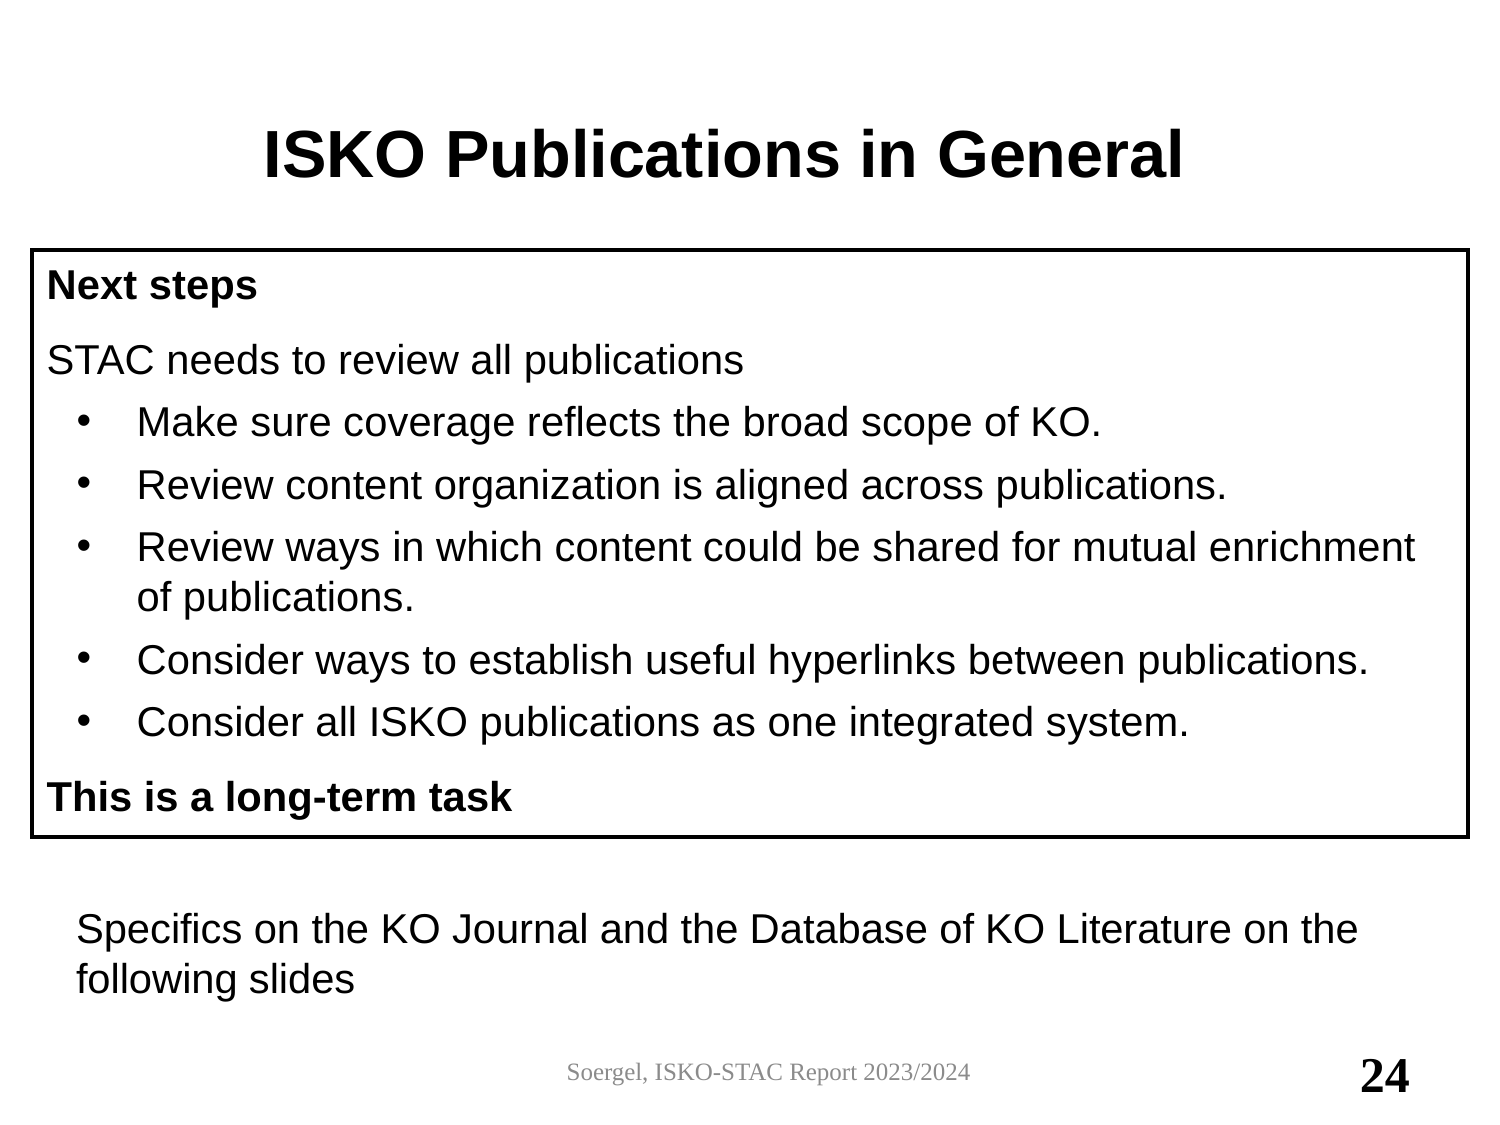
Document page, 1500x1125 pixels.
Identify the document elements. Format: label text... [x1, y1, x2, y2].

footer Soergel, ISKO-STAC Report 2023/2024 [450, 1037, 1088, 1103]
list Specifics on the KO Journal and the Database of KO Literature on the following slides [61, 894, 1480, 1028]
title ISKO Publications in General [50, 112, 1400, 191]
slide_number 24 [1088, 1042, 1425, 1103]
text_box Next steps STAC needs to review all publications Make sure coverage reflects the broad scope of KO. Review content organization is aligned across publications. Review ways in which content could be shared for mutual enrichment of publications. Consider ways to establish useful hyperlinks between publications. Consider all ISKO publications as one integrated system. This is a long-term task [31, 249, 1469, 838]
